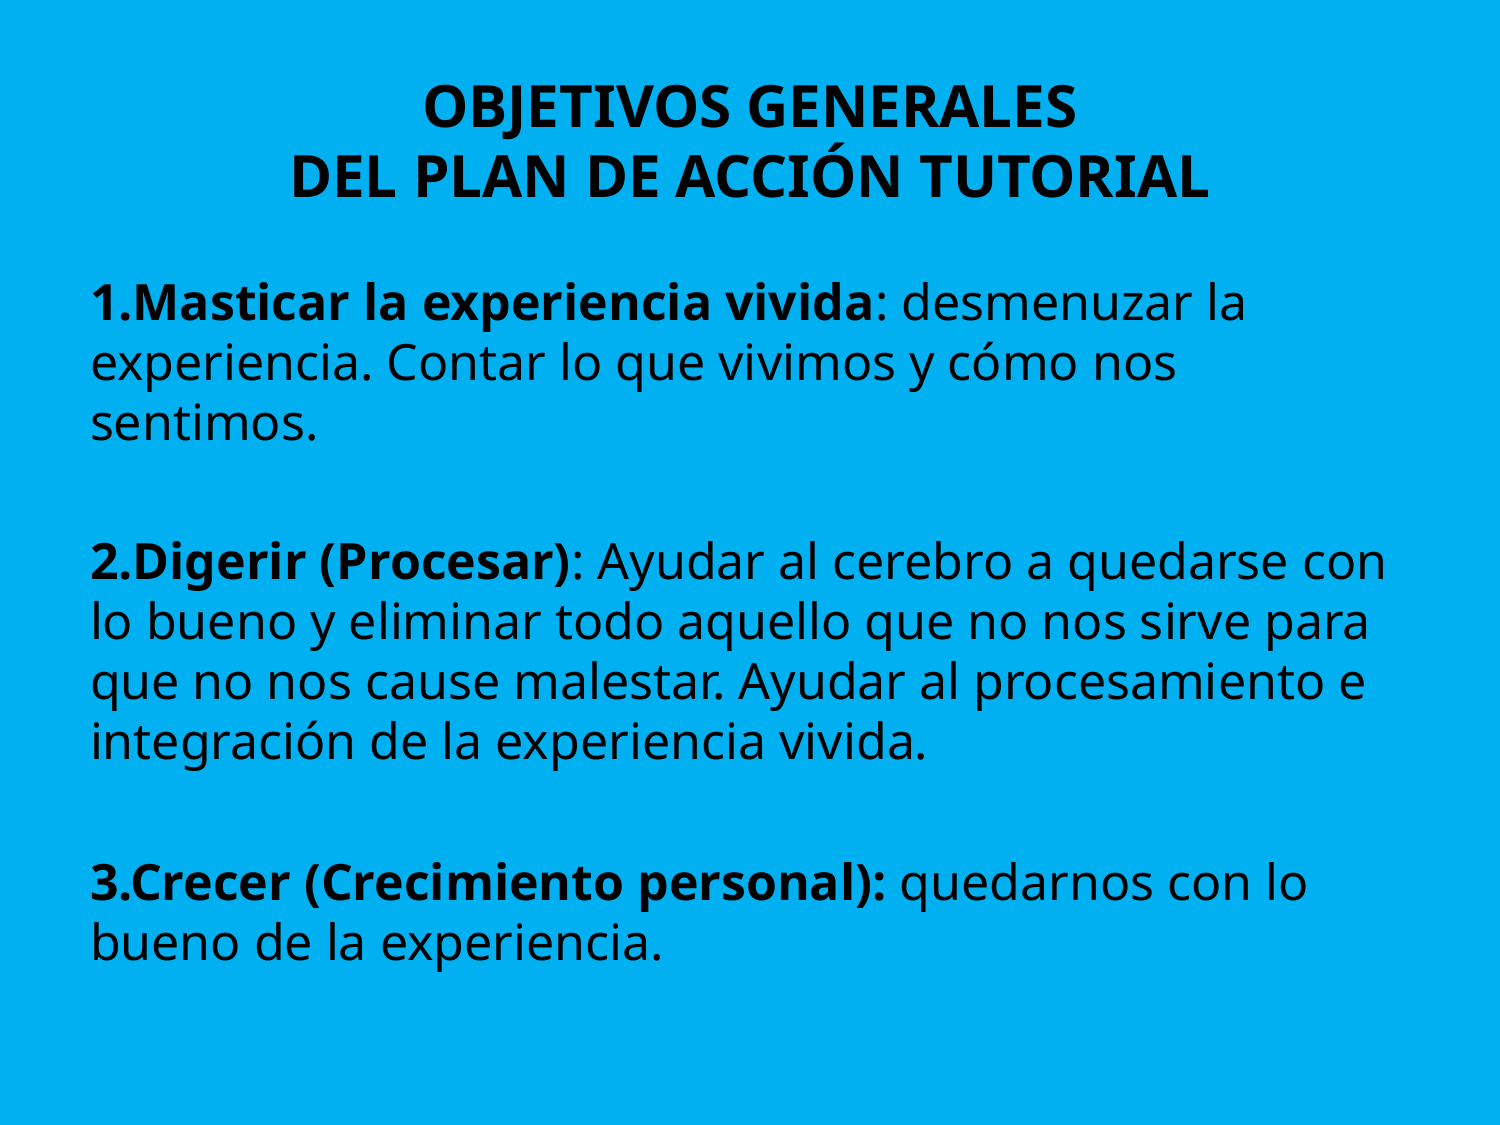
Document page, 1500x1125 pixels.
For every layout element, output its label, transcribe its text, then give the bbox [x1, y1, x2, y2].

title OBJETIVOS GENERALES DEL PLAN DE ACCIÓN TUTORIAL [75, 45, 1425, 233]
list 1.Masticar la experiencia vivida: desmenuzar la experiencia. Contar lo que vivimos y cómo nos sentimos. 2.Digerir (Procesar): Ayudar al cerebro a quedarse con lo bueno y eliminar todo aquello que no nos sirve para que no nos cause malestar. Ayudar al procesamiento e integración de la experiencia vivida. 3.Crecer (Crecimiento personal): quedarnos con lo bueno de la experiencia. [75, 262, 1425, 1005]
